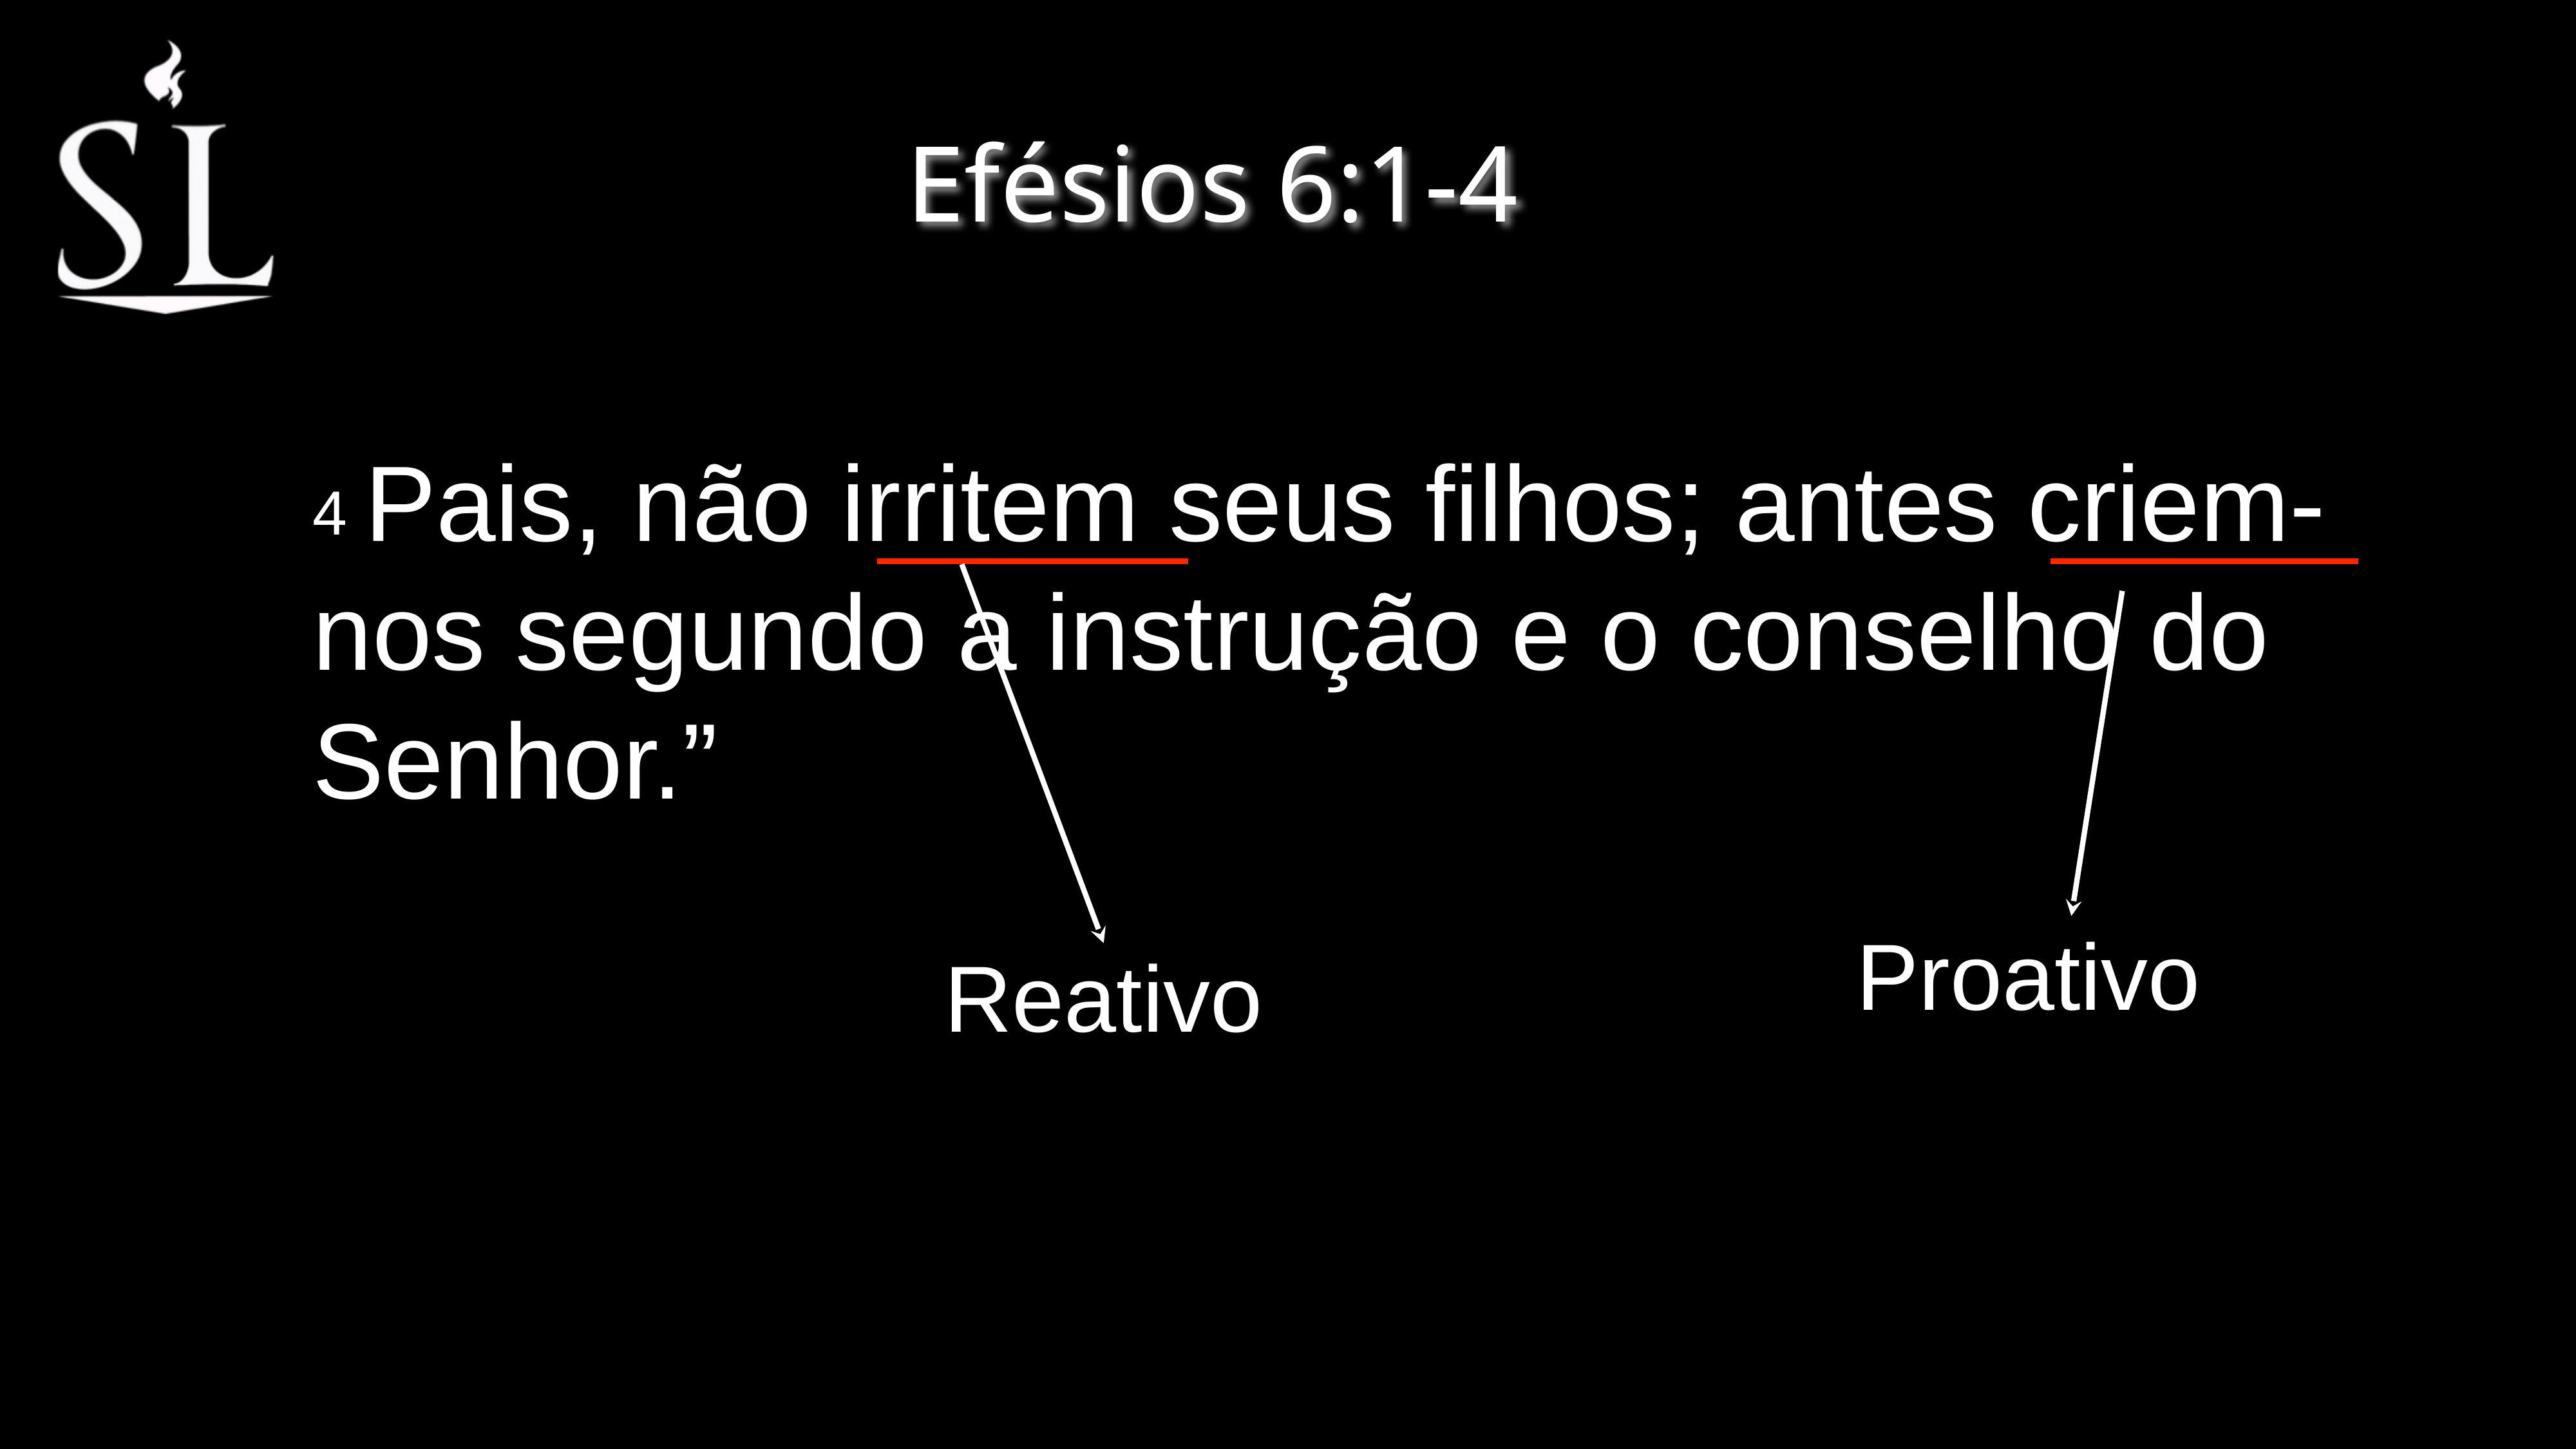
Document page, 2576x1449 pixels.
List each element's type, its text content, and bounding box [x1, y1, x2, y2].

text_box Proativo [1850, 911, 2338, 1035]
text_box Efésios 6:1-4 [325, 111, 2099, 249]
text_box 4 Pais, não irritem seus filhos; antes criem-nos segundo a instrução e o conselho do Senhor.” [305, 426, 2415, 828]
picture [37, 15, 317, 344]
text_box Reativo [938, 932, 1269, 1057]
